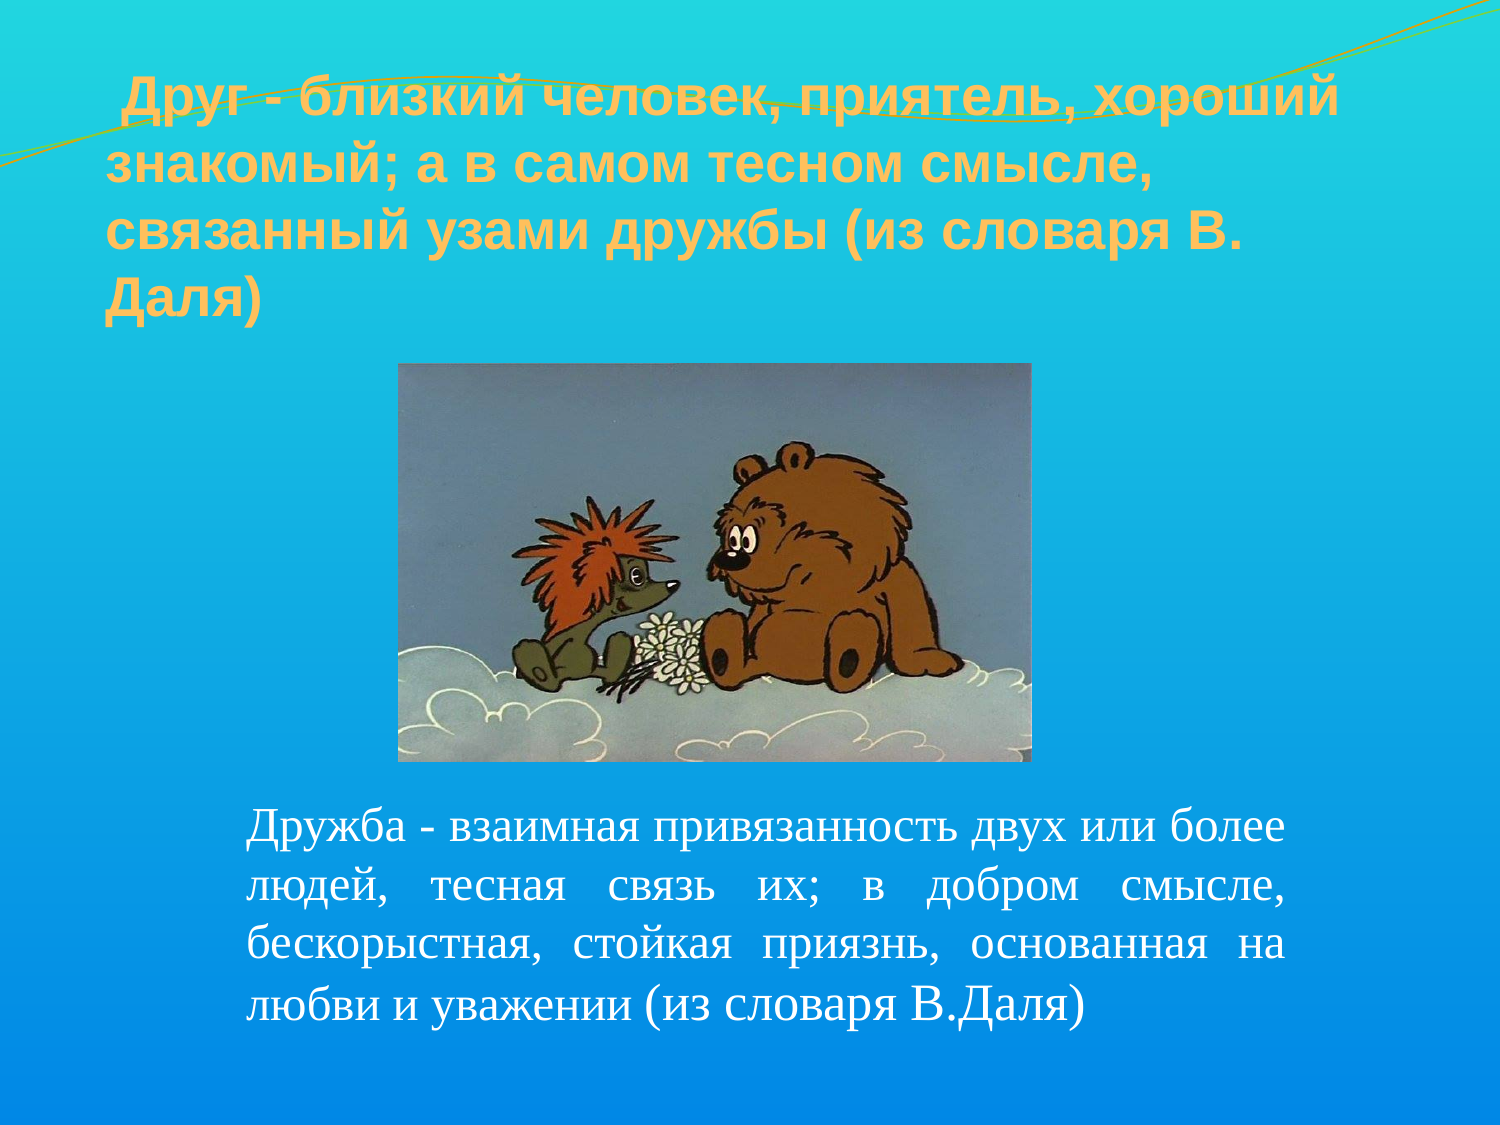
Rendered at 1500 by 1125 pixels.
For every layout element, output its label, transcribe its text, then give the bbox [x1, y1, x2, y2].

subtitle Дружба - взаимная привязанность двух или более людей, тесная связь их; в добром смысле, бескорыстная, стойкая приязнь, основанная на любви и уважении (из словаря В.Даля) [246, 785, 1297, 1073]
title Друг - близкий человек, приятель, хороший знакомый; а в самом тесном смысле, связанный узами дружбы (из словаря В. Даля) [105, 58, 1369, 329]
picture [398, 363, 1032, 761]
